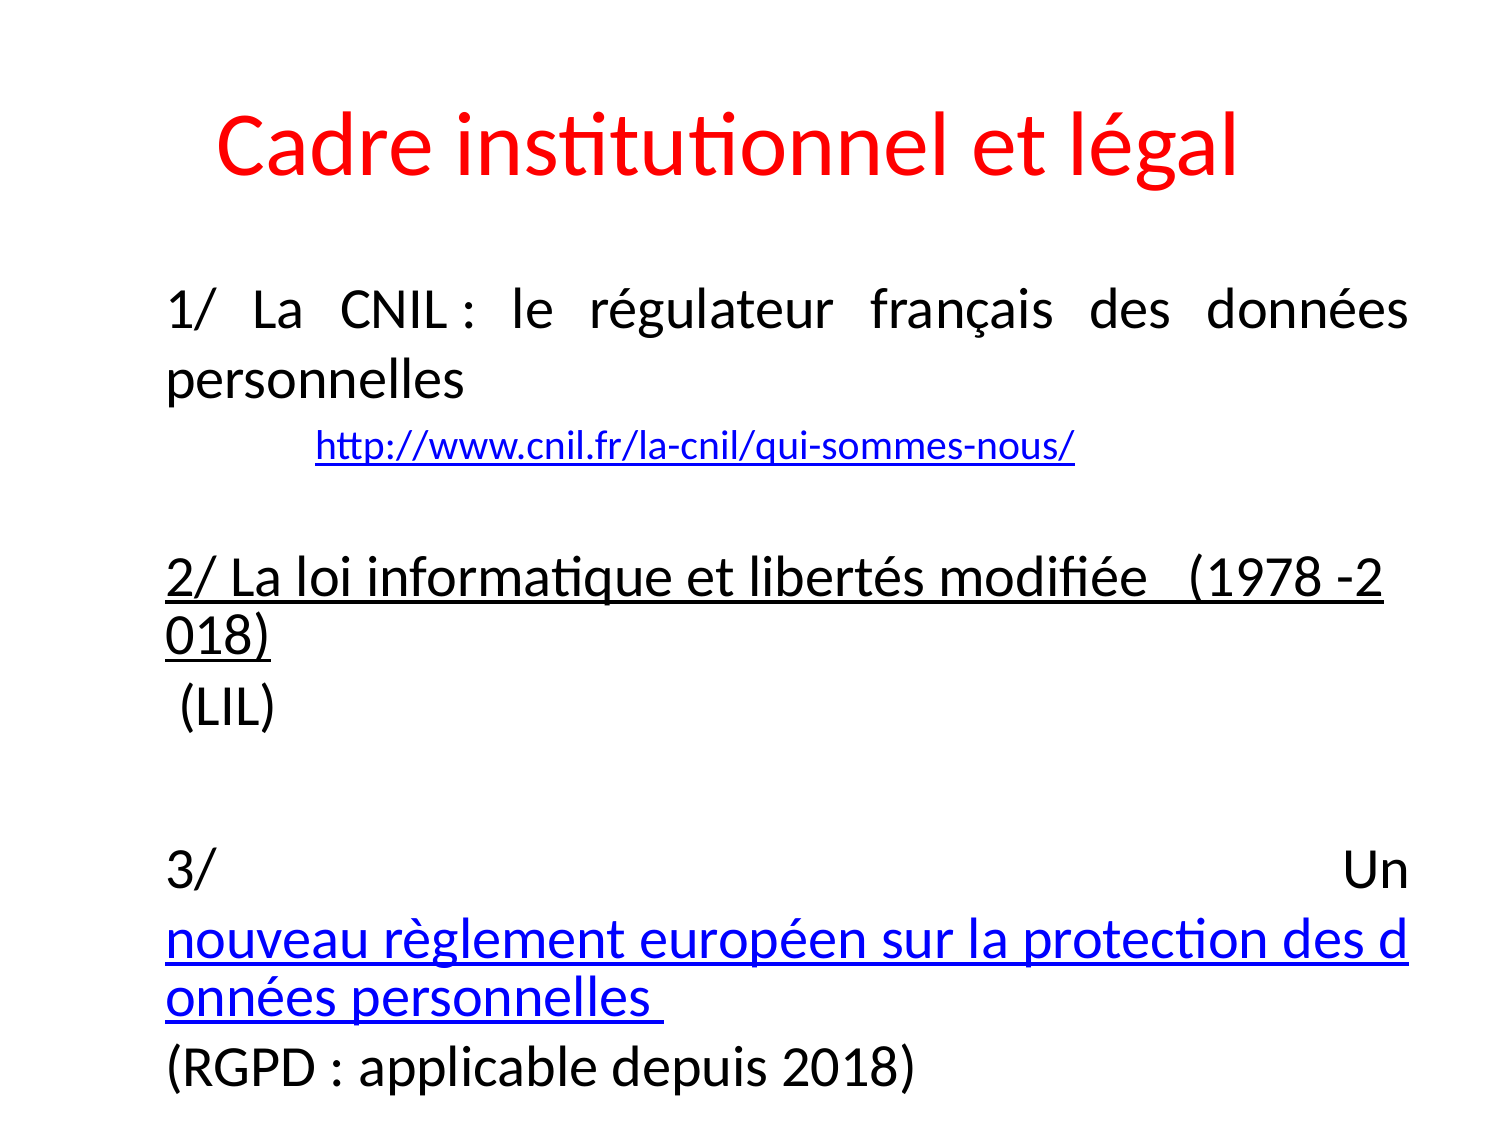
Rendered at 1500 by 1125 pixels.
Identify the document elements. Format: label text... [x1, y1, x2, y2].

title Cadre institutionnel et légal [75, 45, 1425, 233]
list 1/ La CNIL : le régulateur français des données personnelles http://www.cnil.fr/la-cnil/qui-sommes-nous/ 2/ La loi informatique et libertés modifiée (1978 -2018) (LIL) 3/ Un nouveau règlement européen sur la protection des données personnelles (RGPD : applicable depuis 2018) [75, 262, 1425, 1005]
